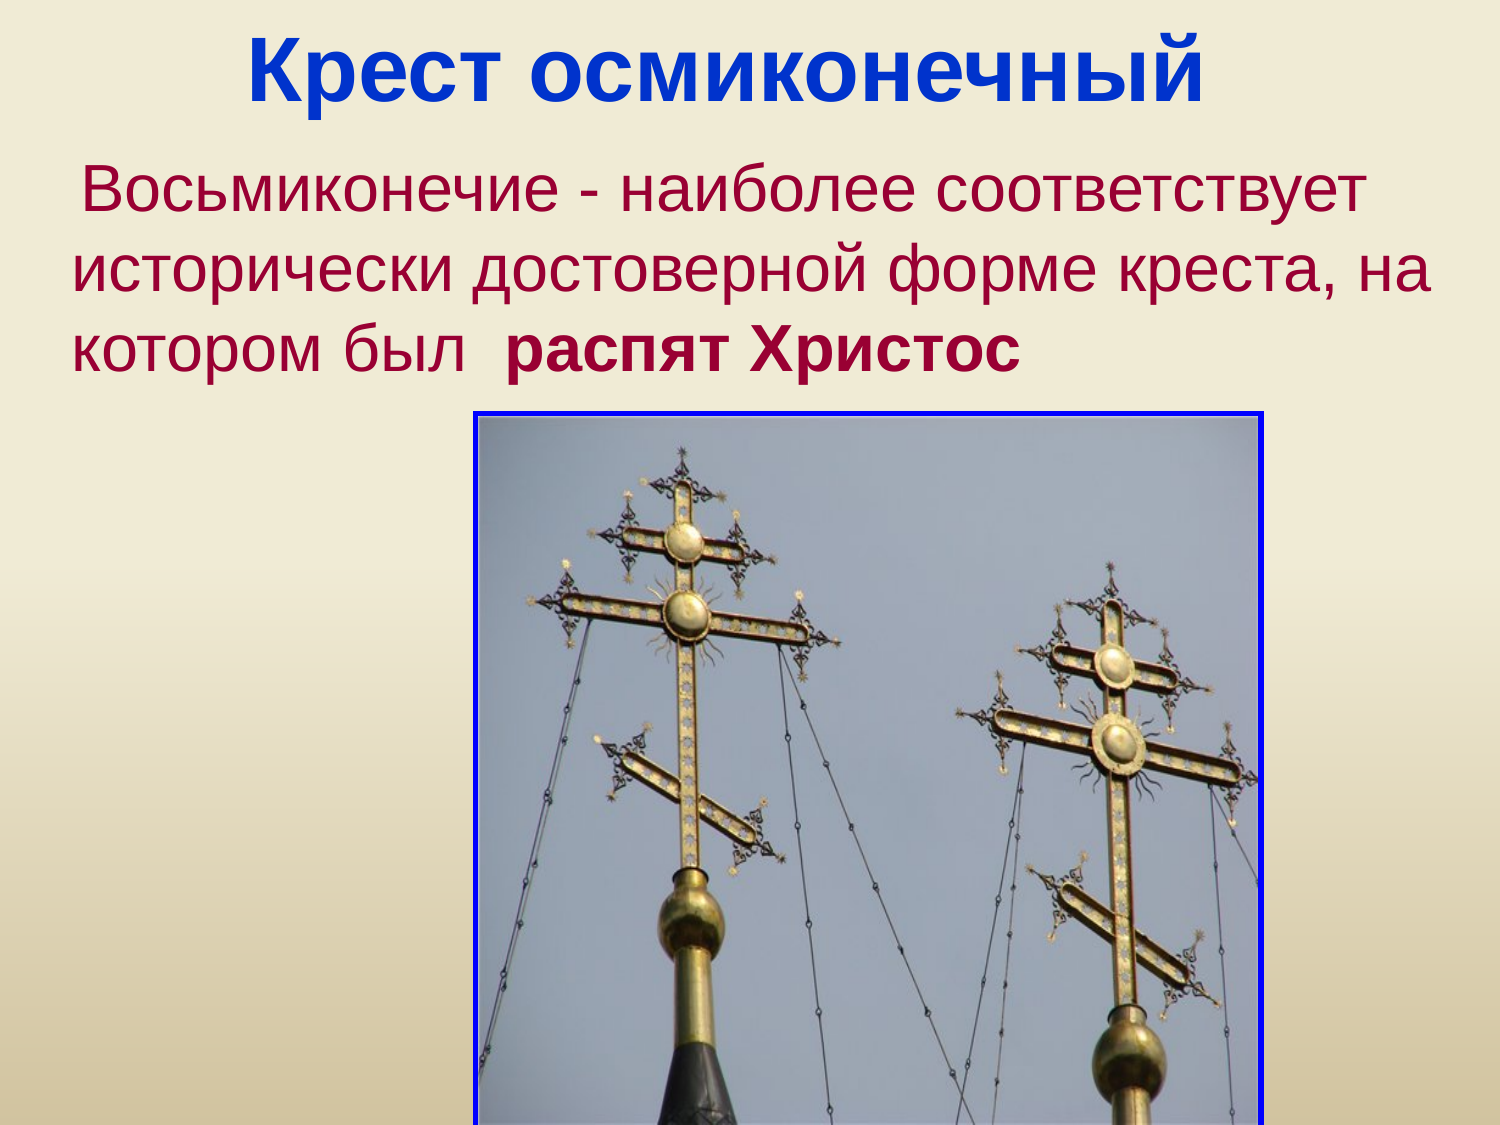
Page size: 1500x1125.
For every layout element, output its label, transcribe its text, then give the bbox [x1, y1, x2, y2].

list Восьмиконечие - наиболее соответствует исторически достоверной форме креста, на котором был распят Христос [0, 136, 1500, 528]
title Крест осмиконечный [64, 0, 1416, 136]
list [478, 416, 1259, 1125]
